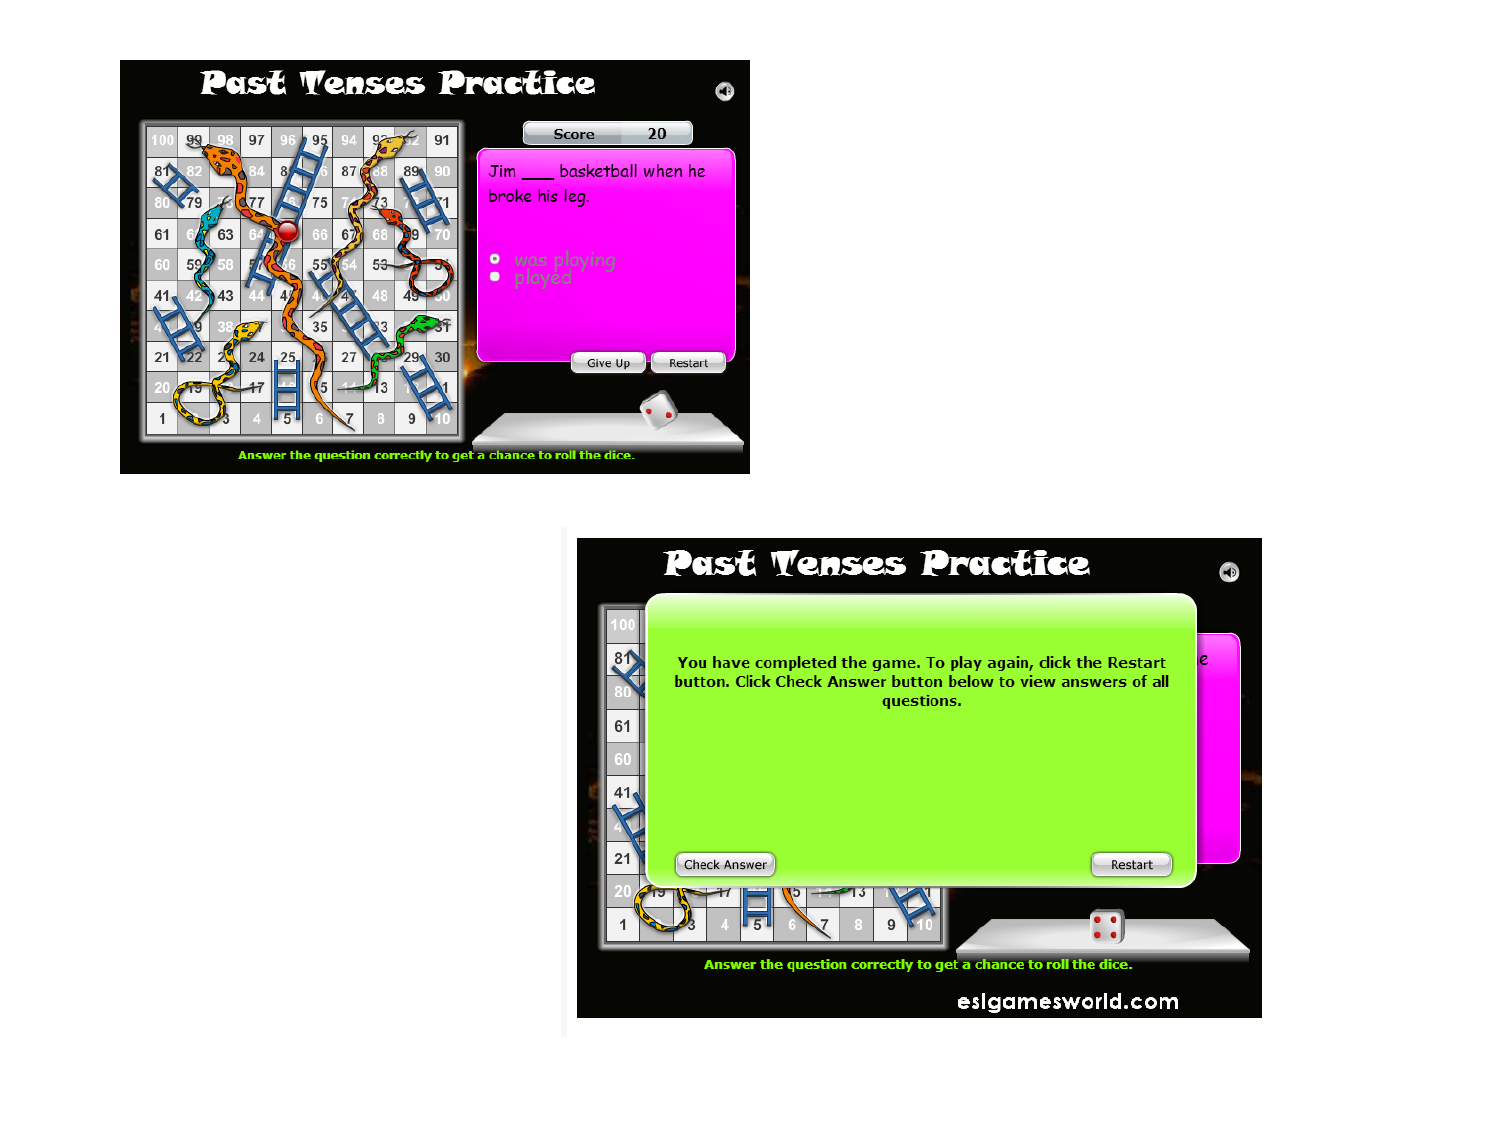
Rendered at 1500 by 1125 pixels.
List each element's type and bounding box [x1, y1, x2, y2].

picture [560, 526, 1276, 1037]
picture [111, 54, 750, 475]
